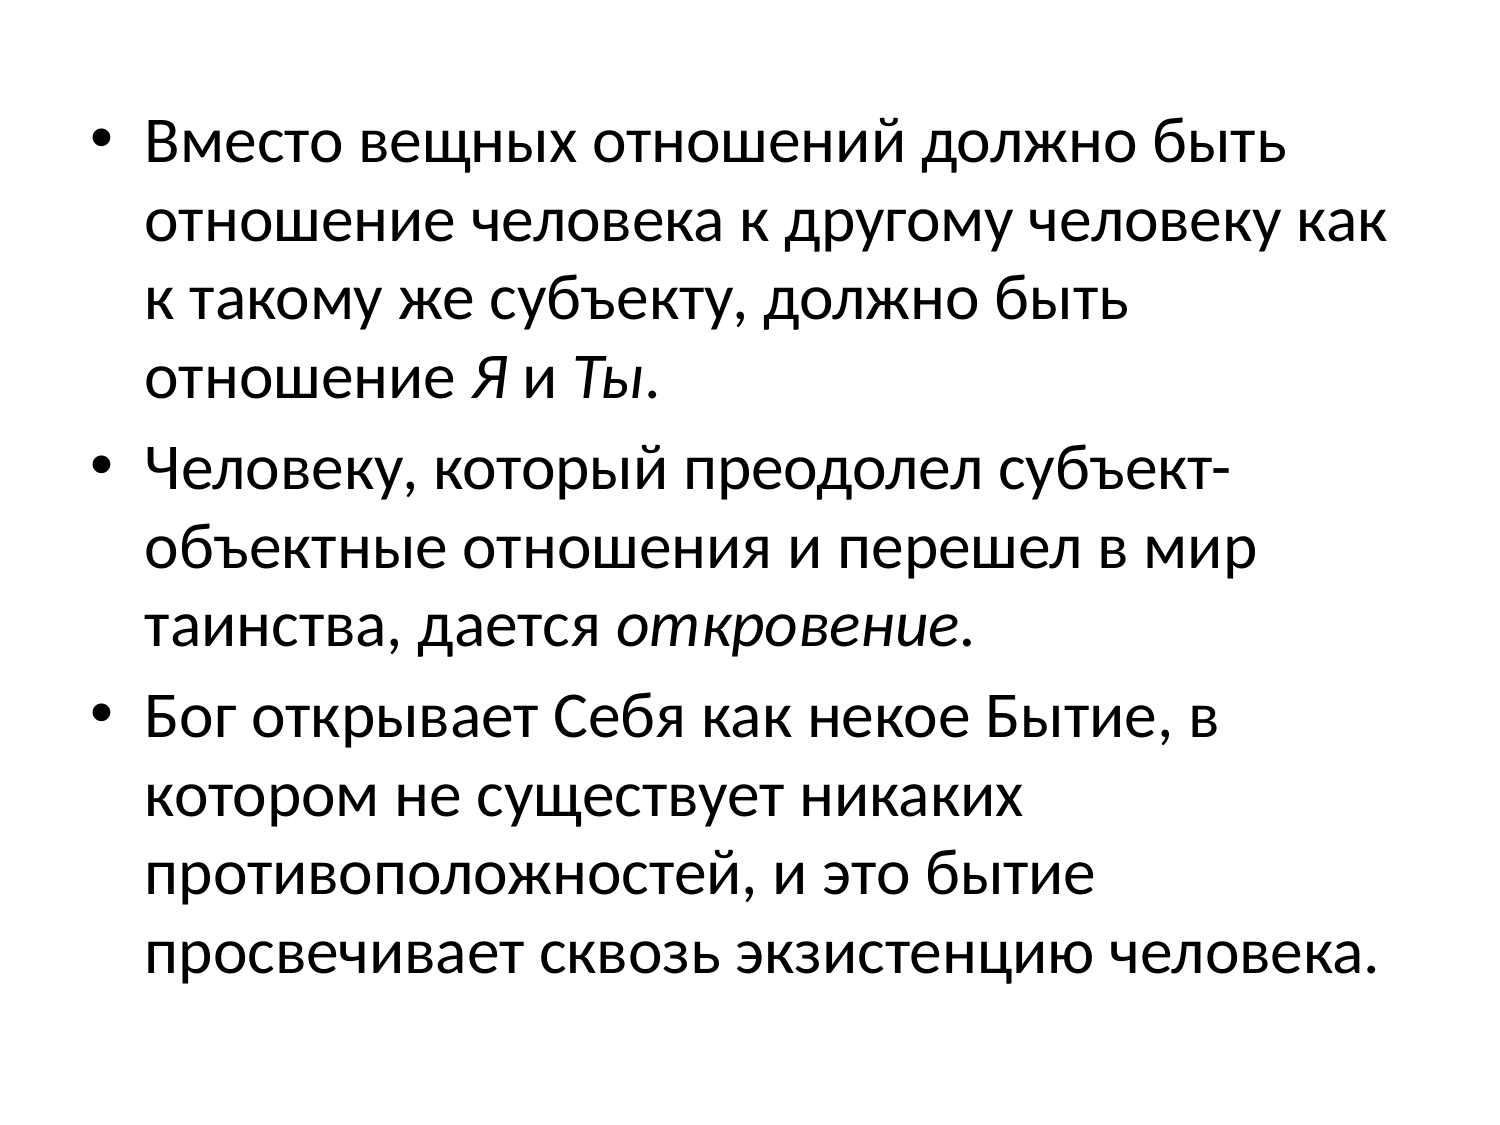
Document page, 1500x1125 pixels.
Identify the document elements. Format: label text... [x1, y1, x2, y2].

list Вместо вещных отношений должно быть отношение человека к другому человеку как к такому же субъекту, должно быть отношение Я и Ты. Человеку, который преодолел субъект-объектные отношения и перешел в мир таинства, дается откровение. Бог открывает Себя как некое Бытие, в котором не существует никаких противоположностей, и это бытие просвечивает сквозь экзистенцию человека. [75, 90, 1425, 1005]
